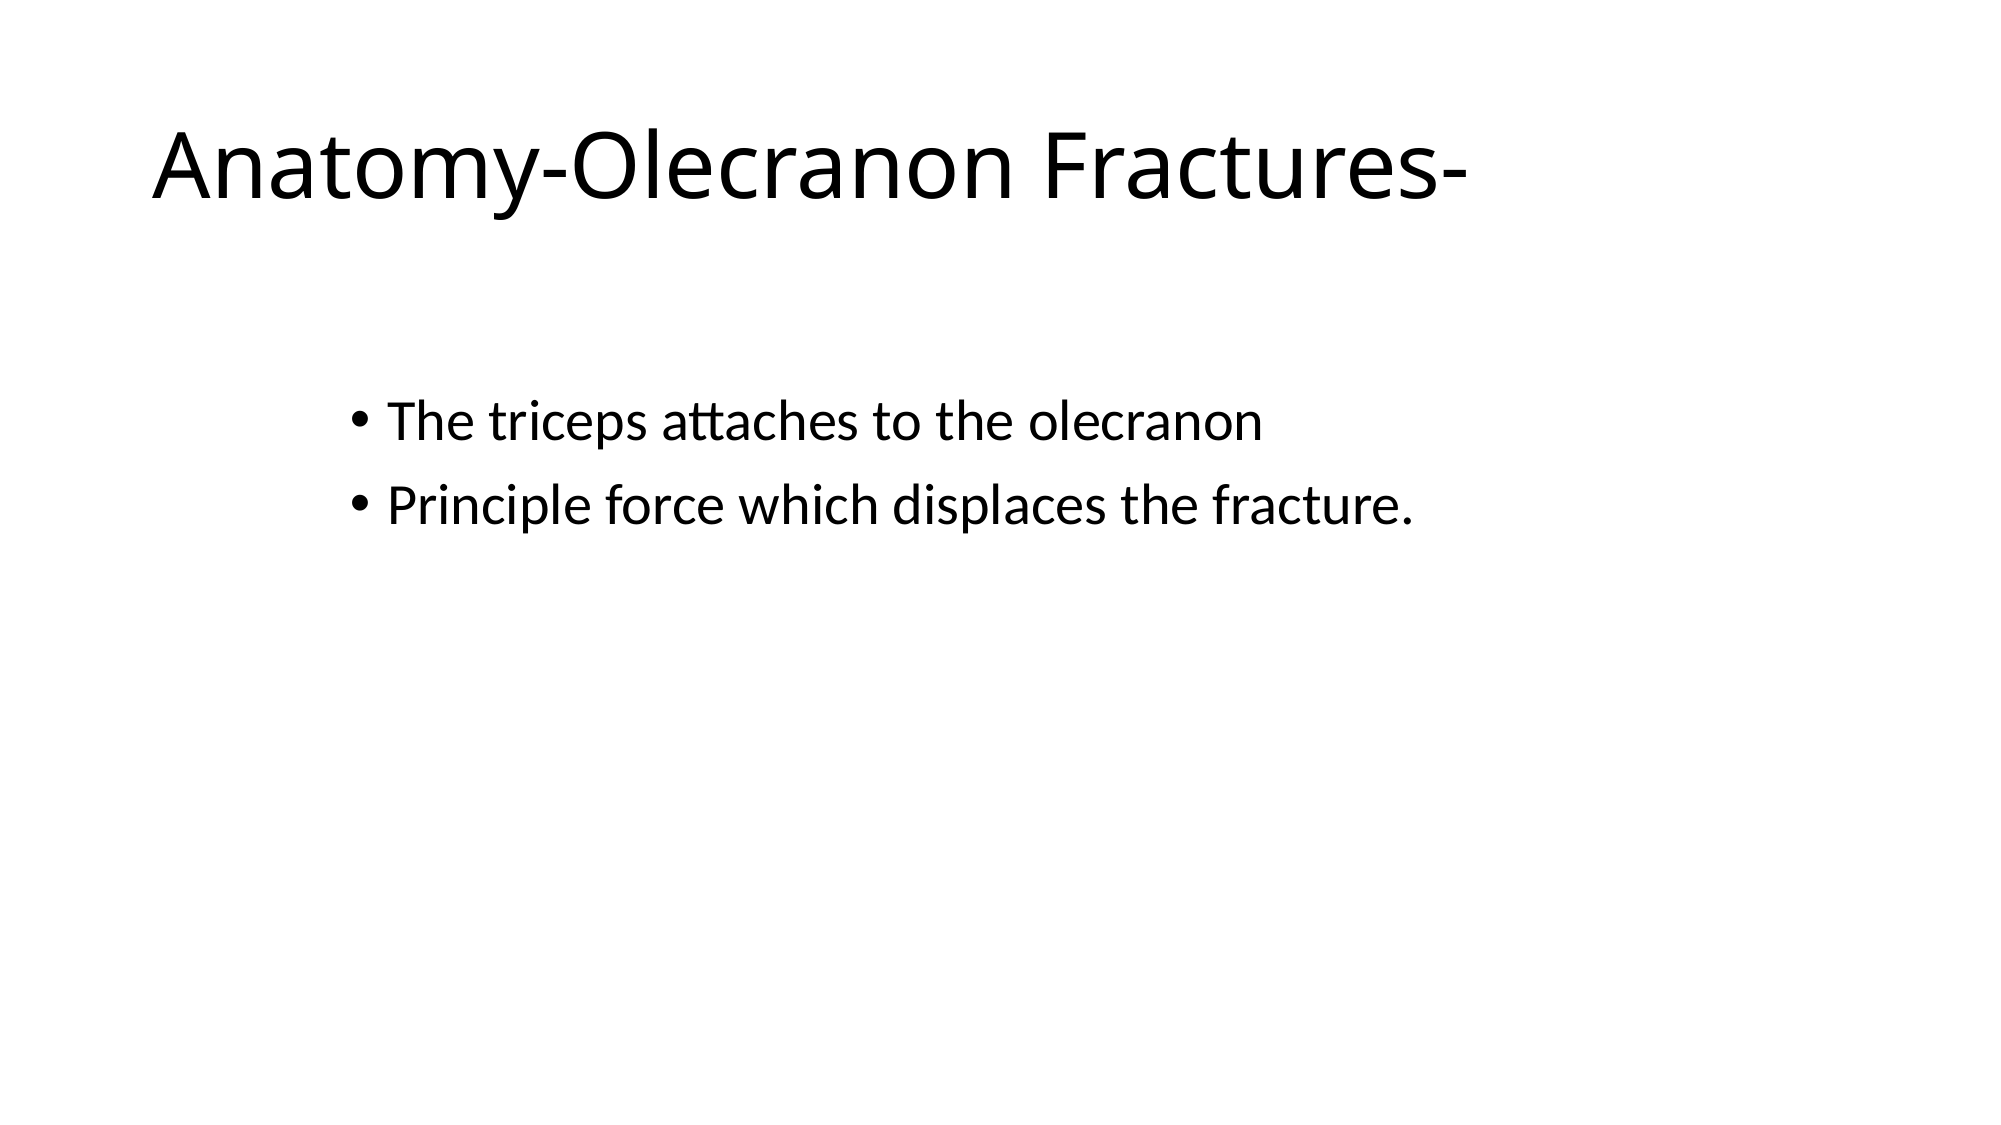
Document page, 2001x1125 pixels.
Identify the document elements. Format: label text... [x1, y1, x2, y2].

title Anatomy-Olecranon Fractures- [137, 59, 1863, 278]
list The triceps attaches to the olecranon Principle force which displaces the fracture. [334, 382, 2000, 1097]
